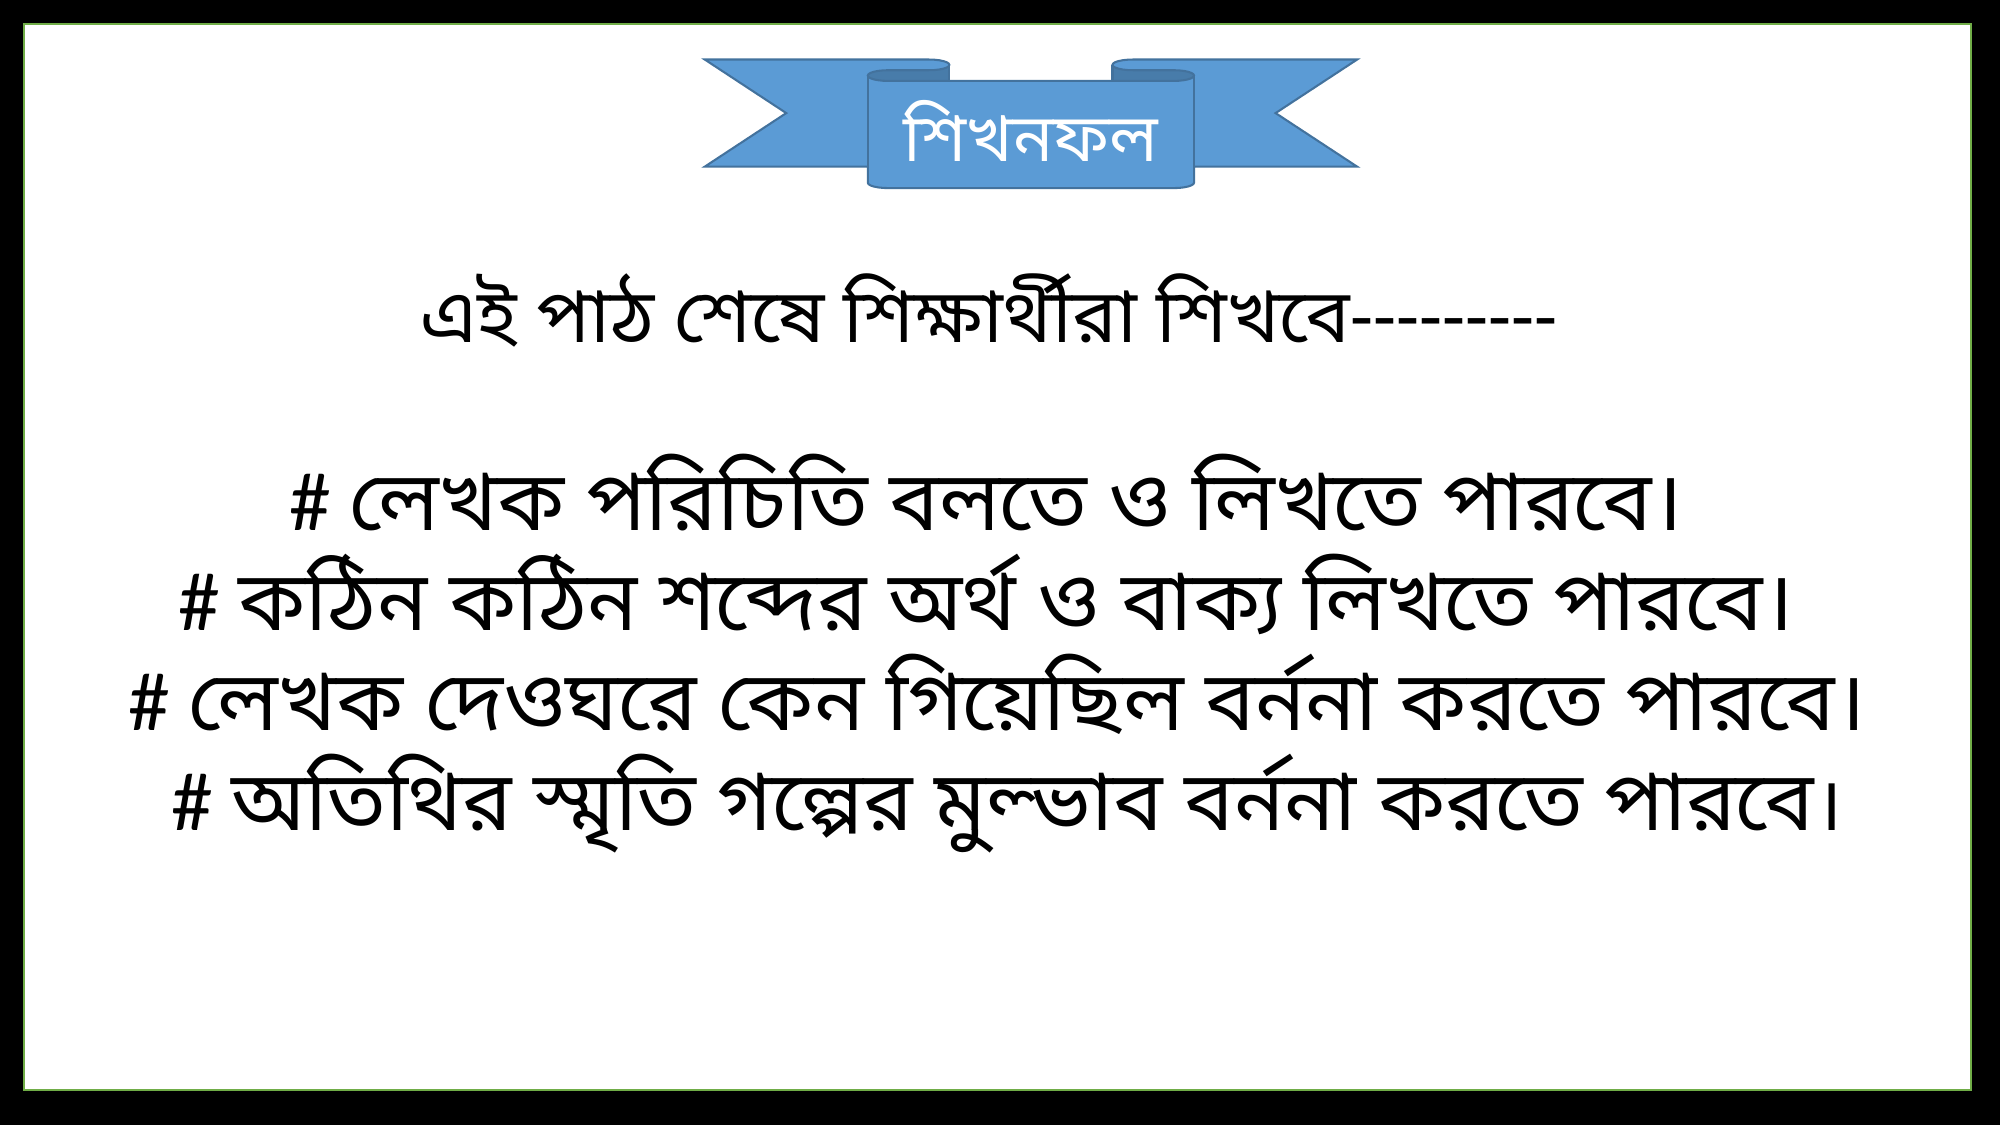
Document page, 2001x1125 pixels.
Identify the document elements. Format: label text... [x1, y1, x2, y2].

text_box শিখনফল [701, 58, 1361, 190]
text_box এই পাঠ শেষে শিক্ষার্থীরা শিখবে--------- # লেখক পরিচিতি বলতে ও লিখতে পারবে। # কঠিন কঠিন শব্দের অর্থ ও বাক্য লিখতে পারবে। # লেখক দেওঘরে কেন গিয়েছিল বর্ননা করতে পারবে। # অতিথির স্মৃতি গল্পের মুল্ভাব বর্ননা করতে পারবে। [23, 23, 1972, 1091]
text_box [0, 0, 2000, 1125]
